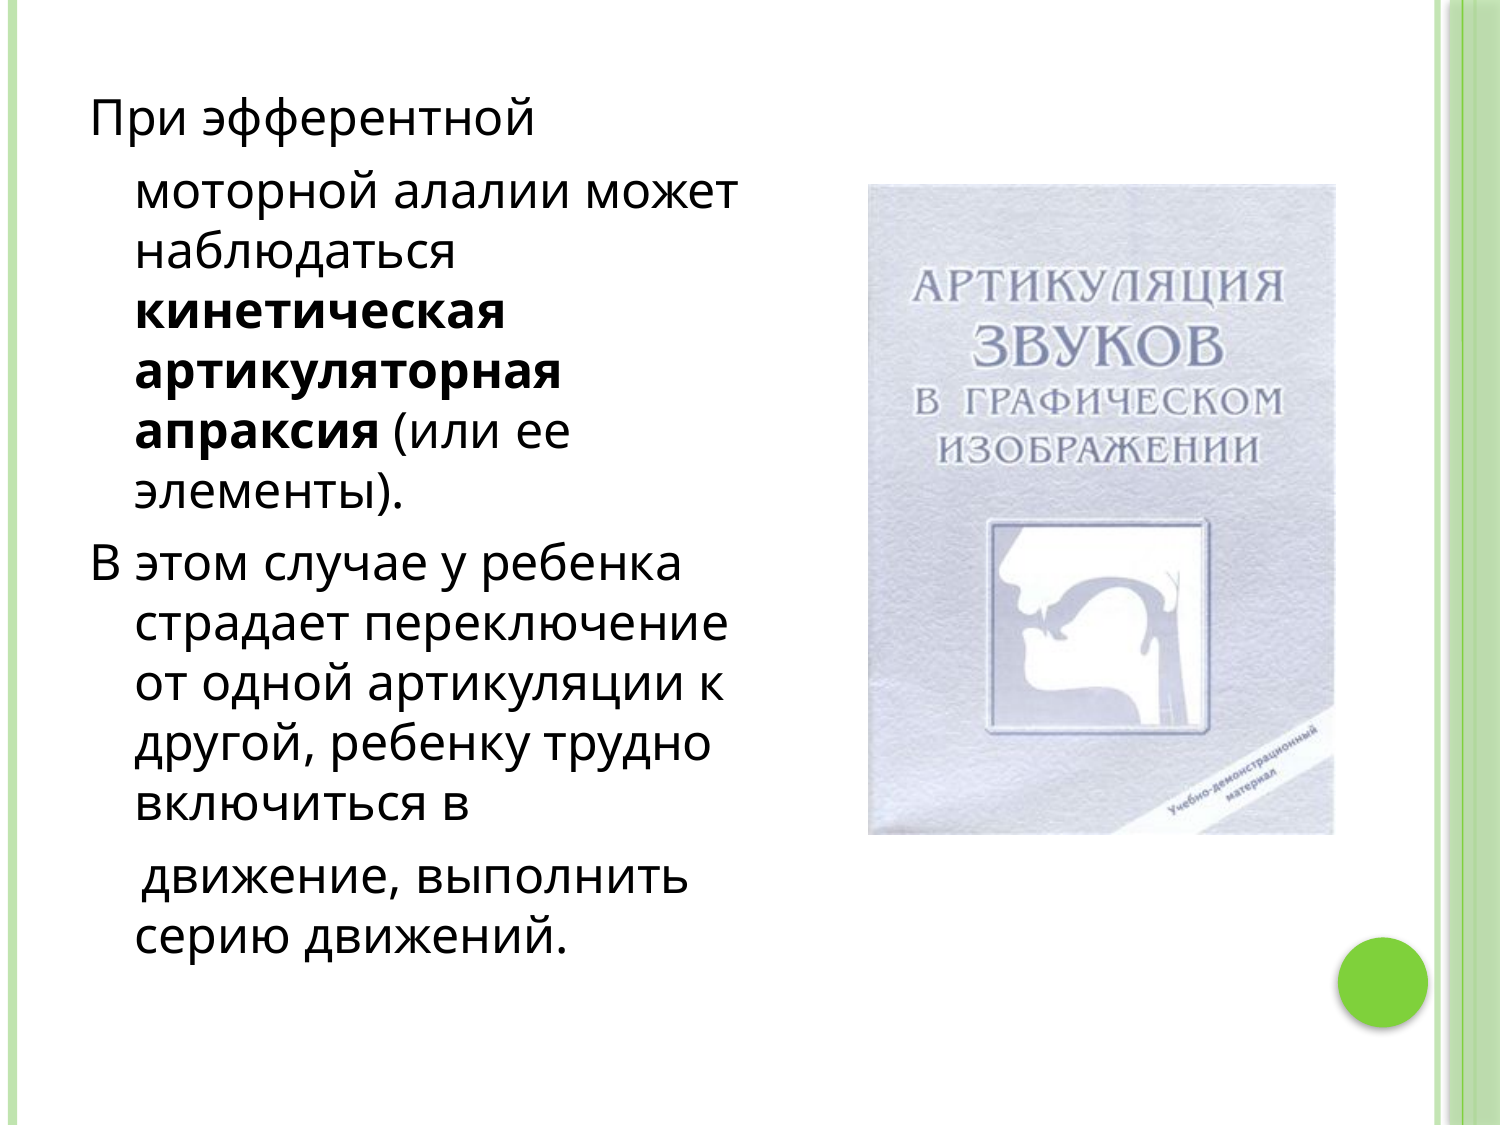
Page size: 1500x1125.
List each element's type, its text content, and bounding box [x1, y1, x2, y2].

list При эфферентной моторной алалии может наблюдаться кинетическая артикуляторная апраксия (или ее элементы). В этом случае у ребенка страдает переключение от одной артикуляции к другой, ребенку трудно включиться в движение, выполнить серию движений. [75, 78, 774, 1013]
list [867, 183, 1337, 835]
